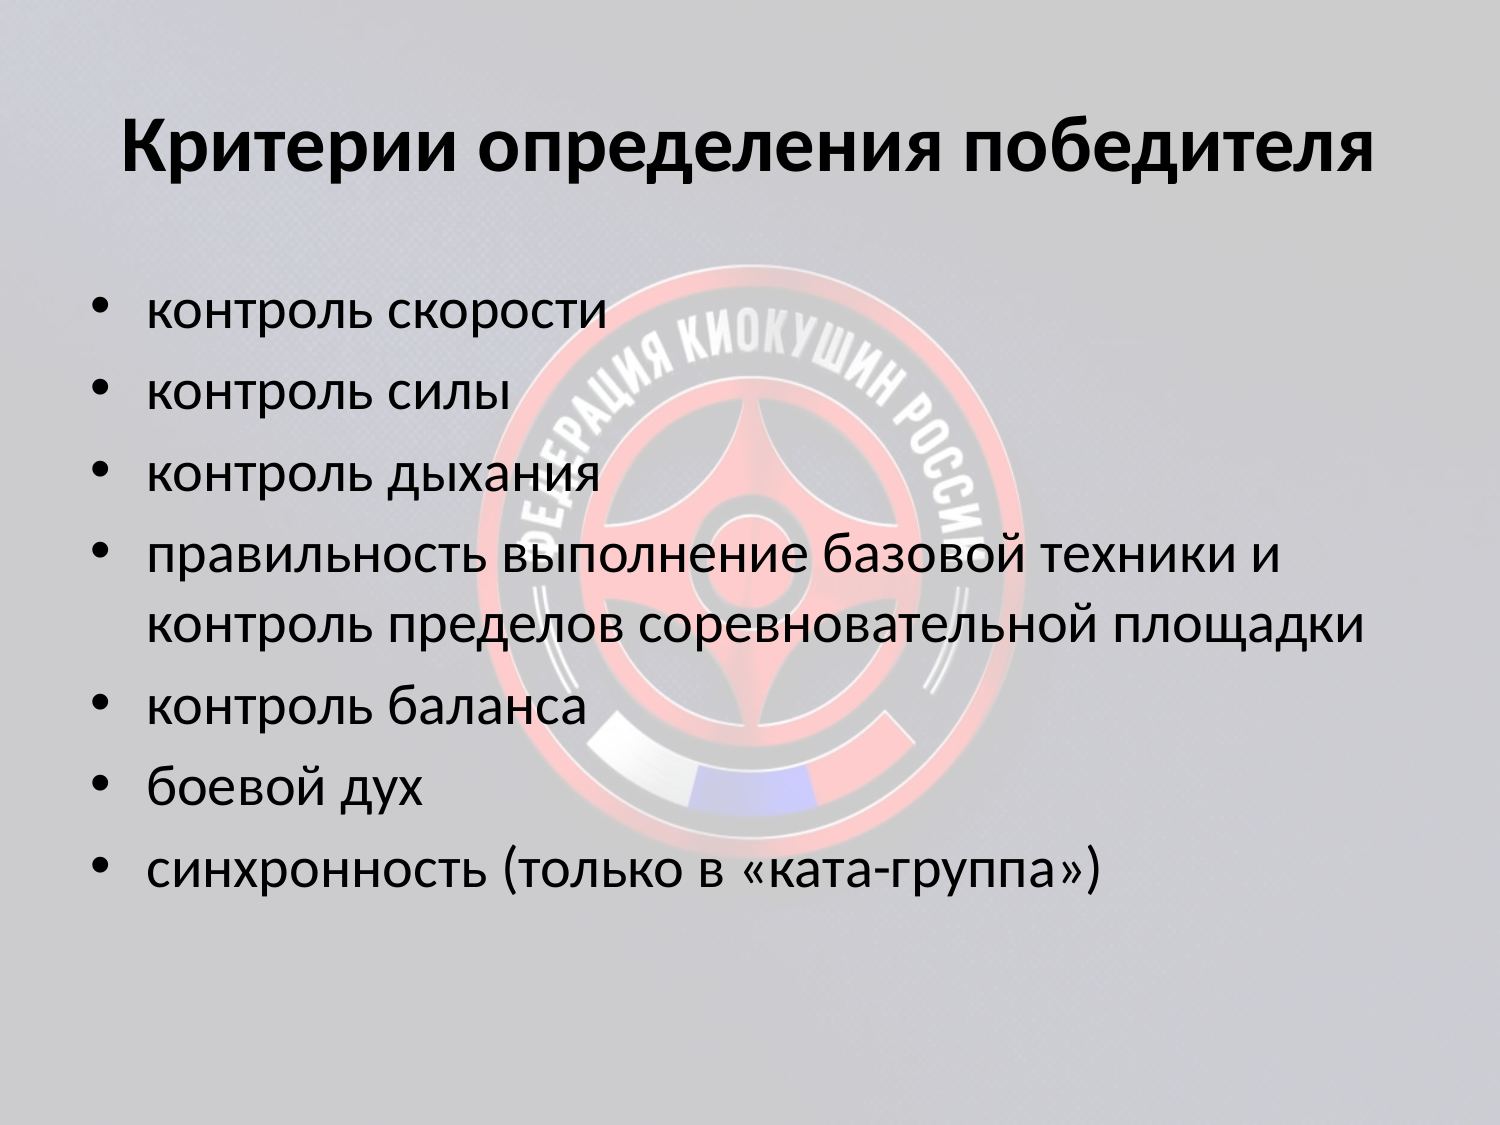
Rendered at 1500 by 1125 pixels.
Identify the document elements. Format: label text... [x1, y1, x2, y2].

list контроль скорости контроль силы контроль дыхания правильность выполнение базовой техники и контроль пределов соревновательной площадки контроль баланса боевой дух синхронность (только в «ката-группа») [75, 262, 1425, 1005]
title Критерии определения победителя [75, 45, 1425, 233]
